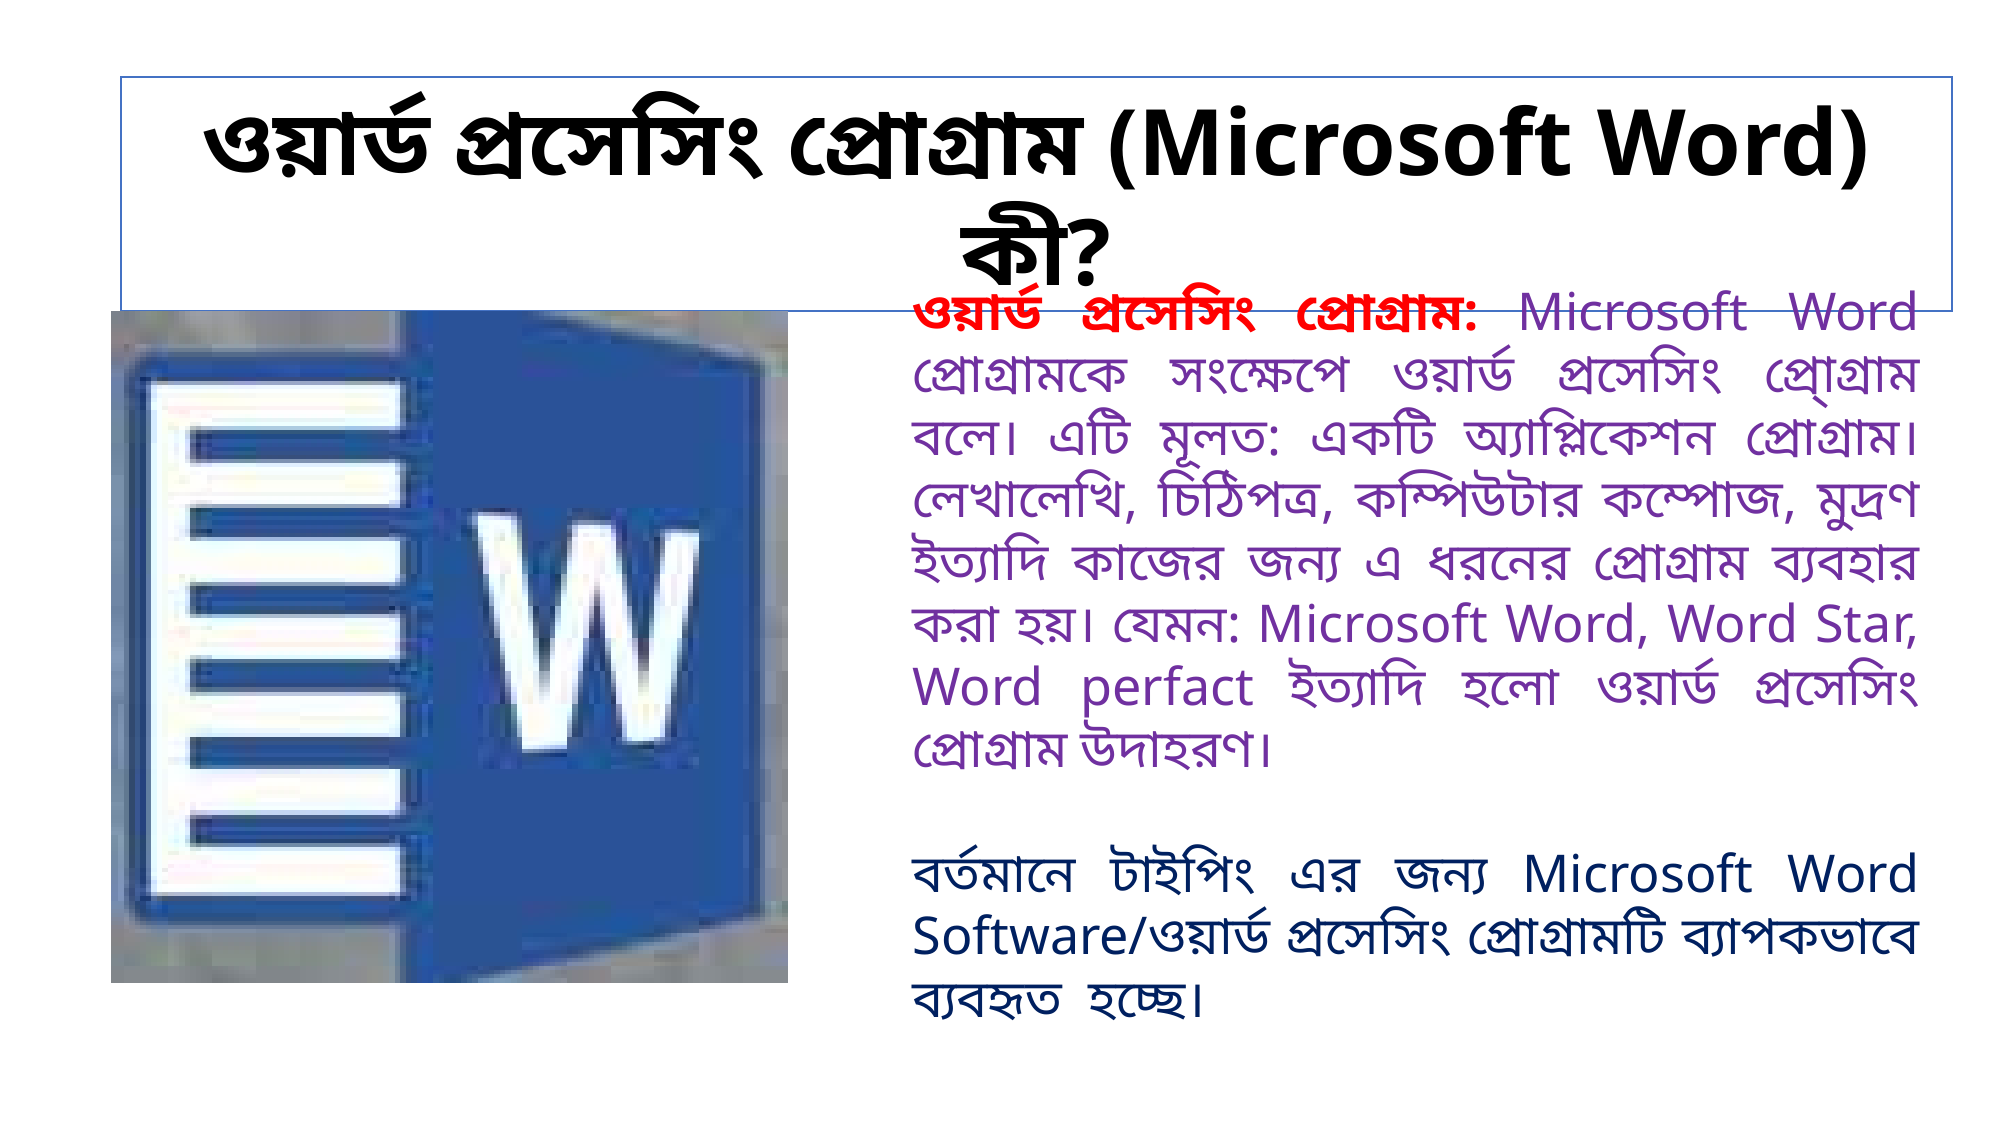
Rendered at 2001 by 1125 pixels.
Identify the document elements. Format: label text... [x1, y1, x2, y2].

text_box ওয়ার্ড প্রসেসিং প্রোগ্রাম: Microsoft Word প্রোগ্রামকে সংক্ষেপে ওয়ার্ড প্রসেসিং প্রে্াগ্রাম বলে। এটি মূলত: একটি অ্যাপ্লিকেশন প্রোগ্রাম। লেখালেখি, চিঠিপত্র, কম্পিউটার কম্পোজ, মুদ্রণ ইত্যাদি কাজের জন্য এ ধরনের প্রোগ্রাম ব্যবহার করা হয়। যেমন: Microsoft Word, Word Star, Word perfact ইত্যাদি হলো ওয়ার্ড প্রসেসিং প্রোগ্রাম উদাহরণ। বর্তমানে টাইপিং এর জন্য Microsoft Word Software/ওয়ার্ড প্রসেসিং প্রোগ্রামটি ব্যাপকভাবে ব্যবহৃত হচ্ছে। [897, 270, 1935, 1098]
picture [111, 311, 788, 984]
text_box ওয়ার্ড প্রসেসিং প্রোগ্রাম (Microsoft Word) কী? [120, 76, 1953, 312]
